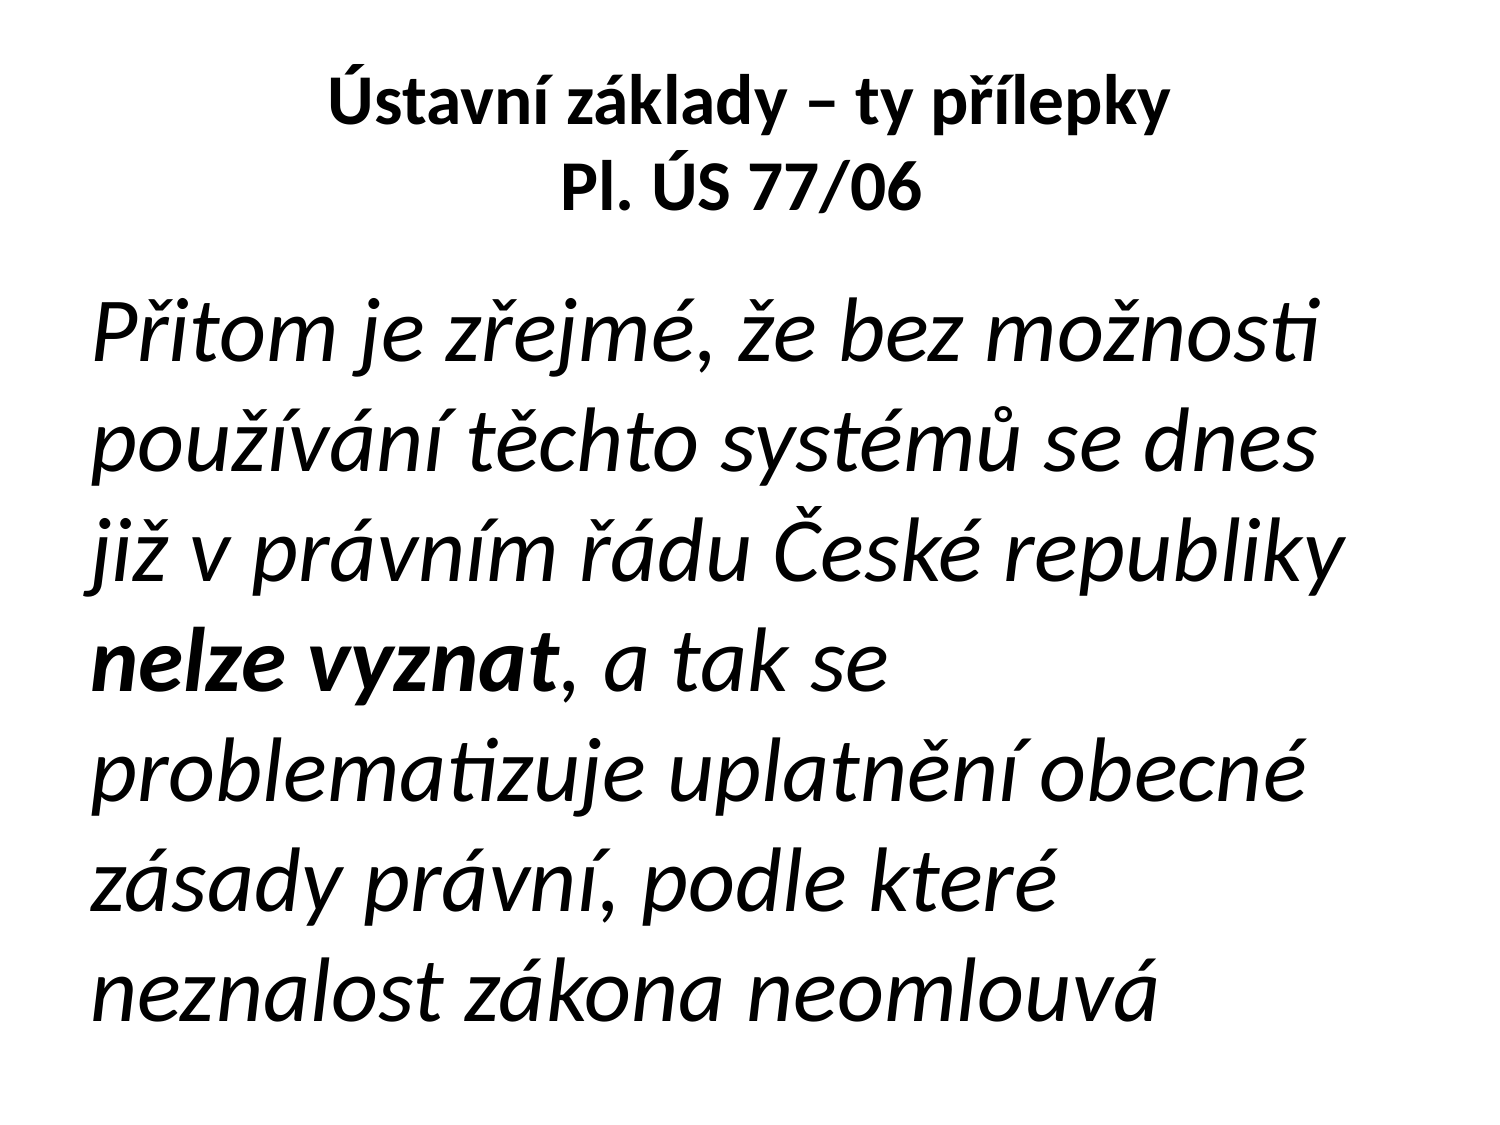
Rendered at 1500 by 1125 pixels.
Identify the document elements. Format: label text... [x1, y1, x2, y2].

list Přitom je zřejmé, že bez možnosti používání těchto systémů se dnes již v právním řádu České republiky nelze vyznat, a tak se problematizuje uplatnění obecné zásady právní, podle které neznalost zákona neomlouvá [75, 262, 1425, 1005]
title Ústavní základy – ty přílepky Pl. ÚS 77/06 [75, 45, 1425, 233]
